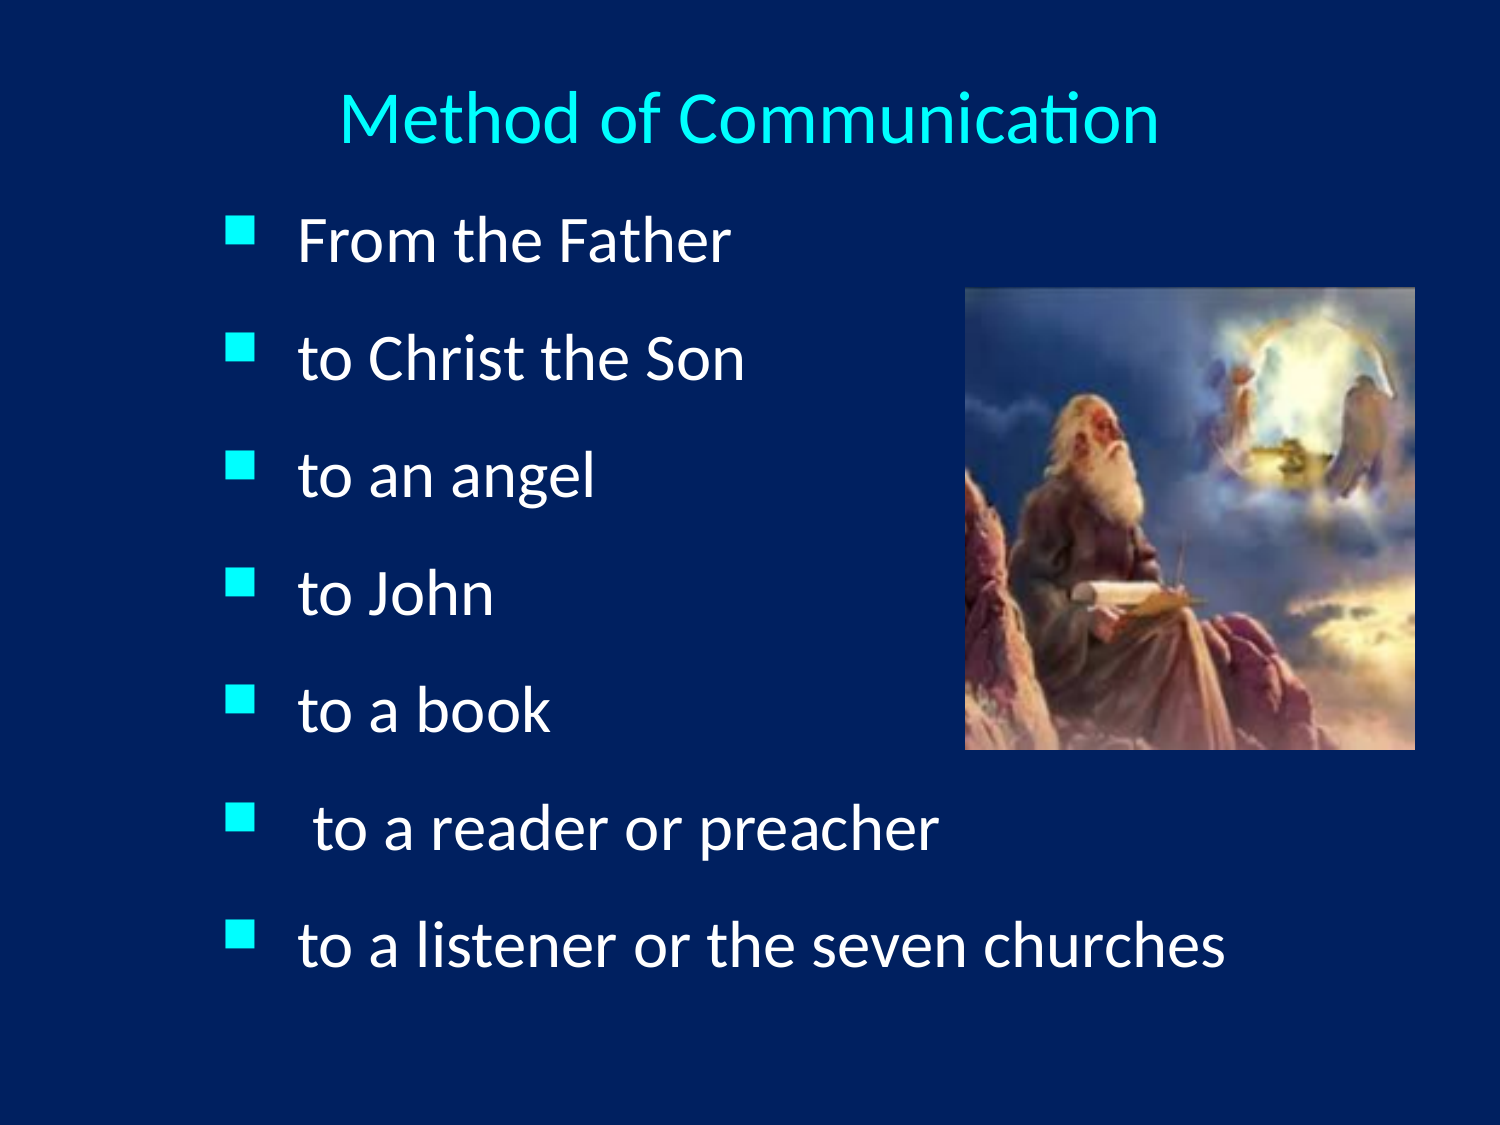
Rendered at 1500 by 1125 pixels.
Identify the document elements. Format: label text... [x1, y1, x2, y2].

picture [965, 287, 1415, 751]
list From the Father to Christ the Son to an angel to John to a book to a reader or preacher to a listener or the seven churches [206, 190, 1294, 1063]
text_box Method of Communication [112, 37, 1388, 190]
